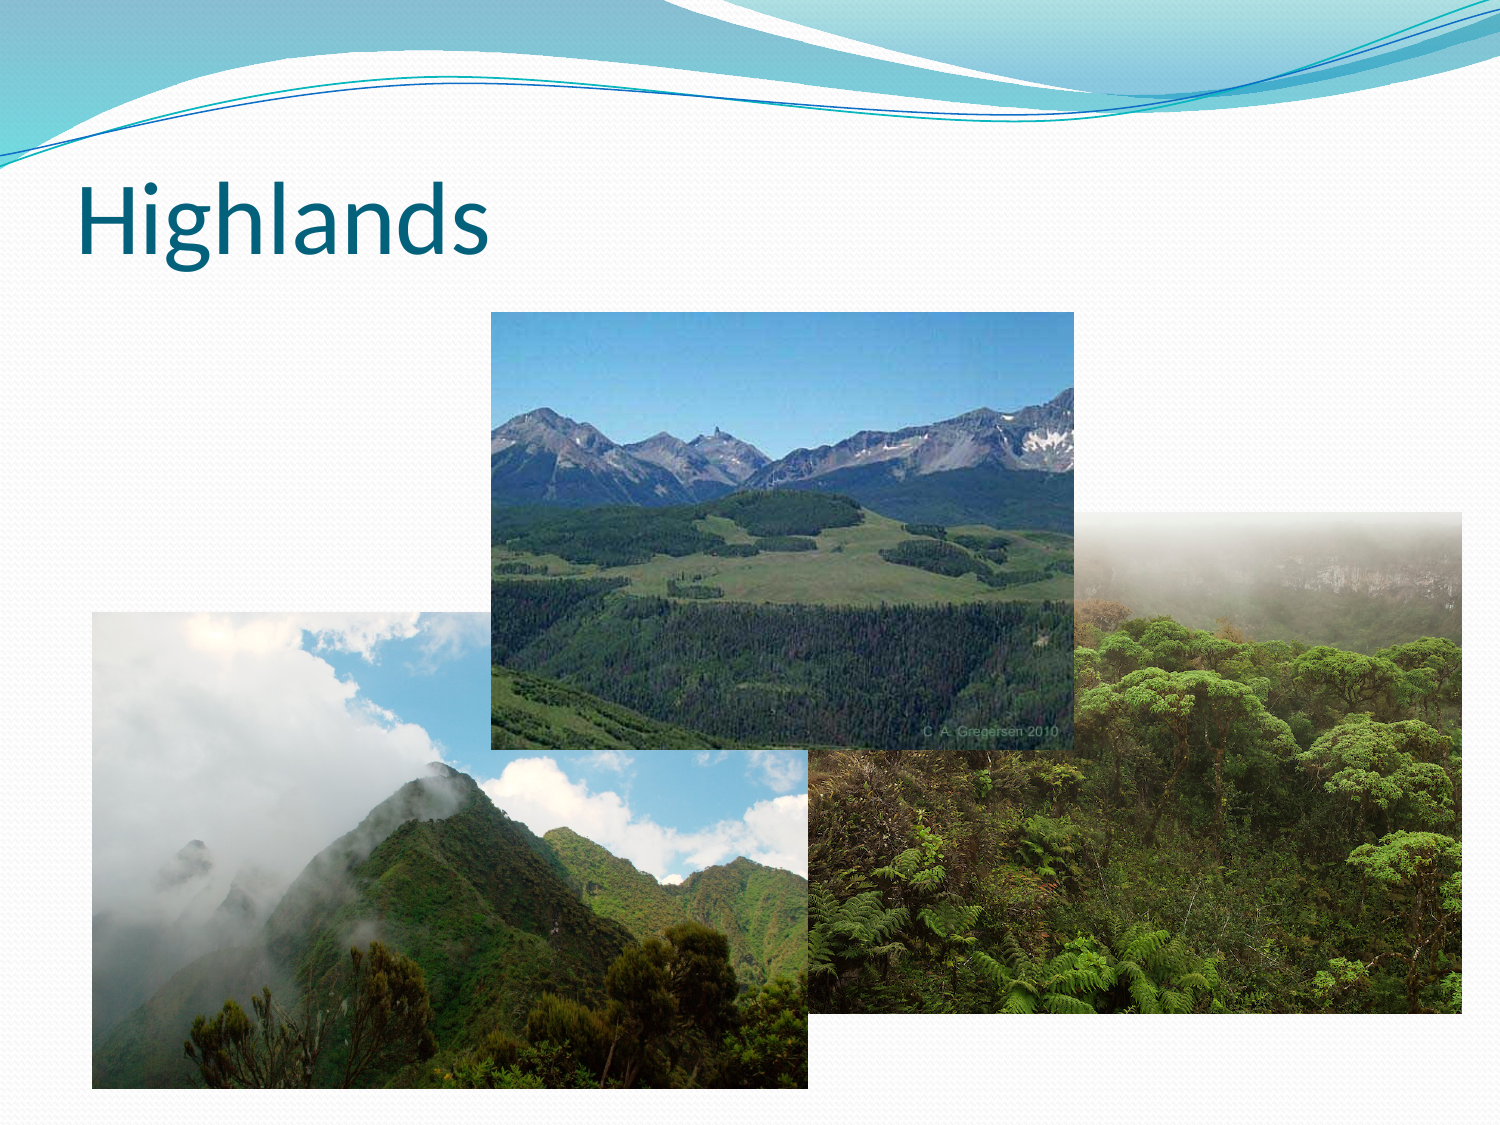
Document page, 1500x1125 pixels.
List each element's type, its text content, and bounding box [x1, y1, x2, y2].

title Highlands [75, 87, 1438, 275]
picture [813, 512, 1462, 1015]
picture [92, 612, 808, 1090]
picture [491, 312, 1075, 751]
